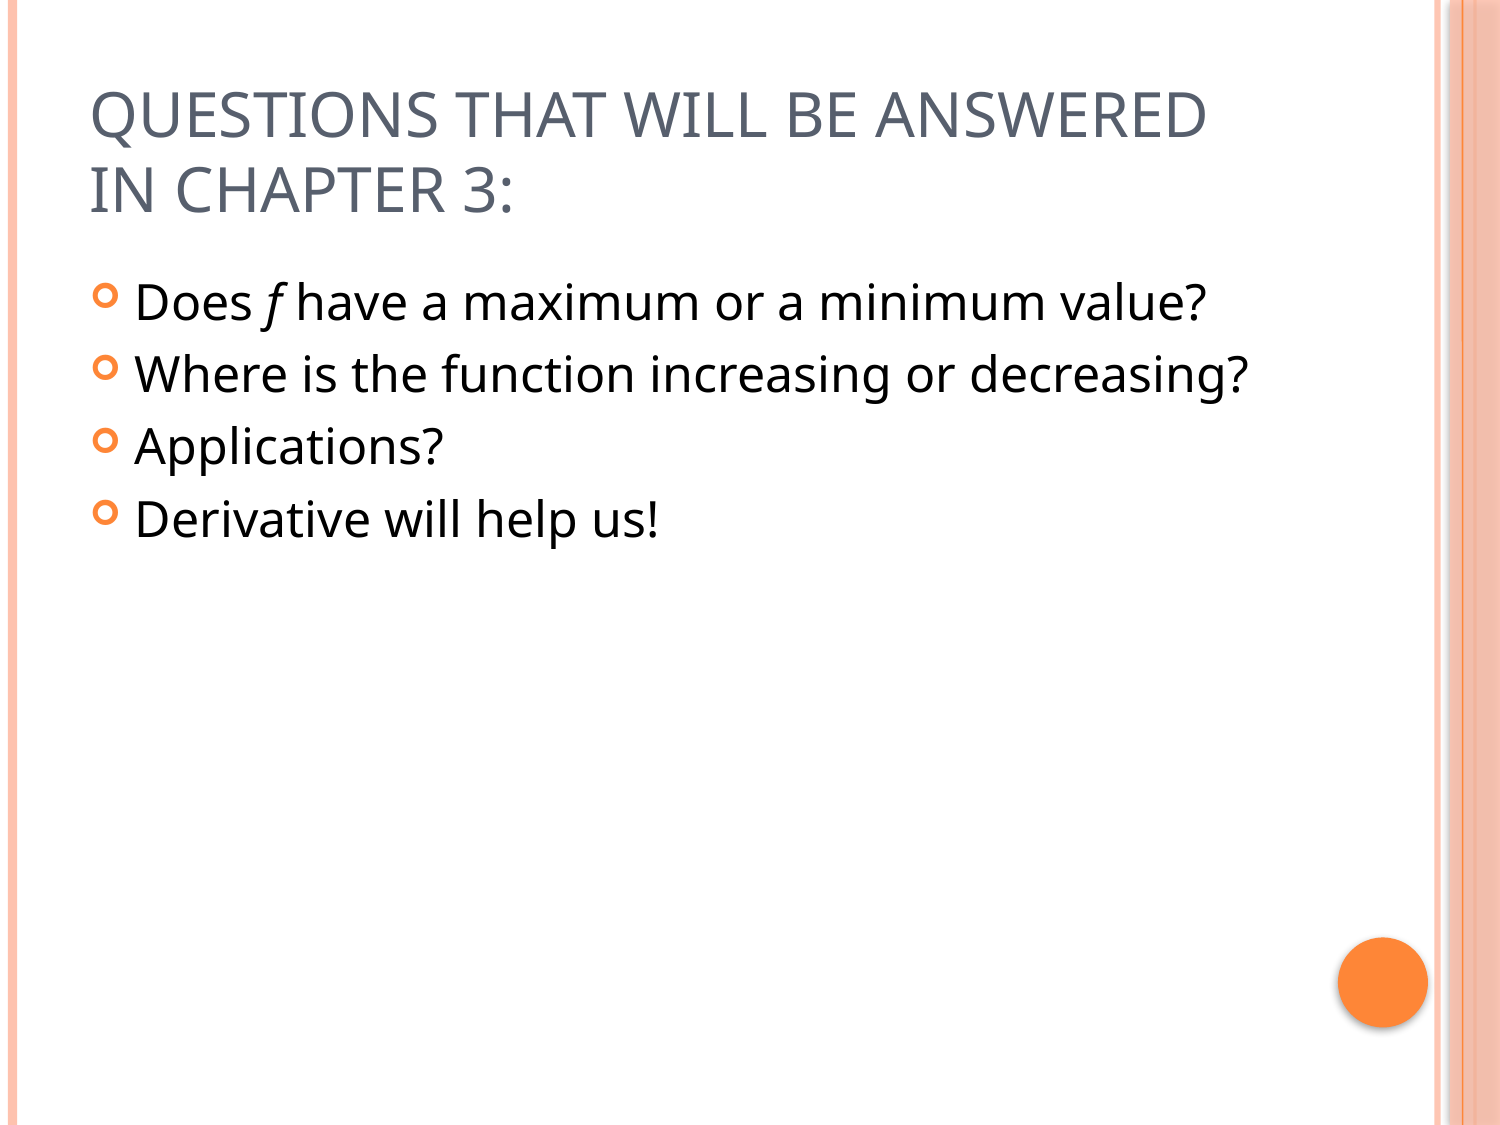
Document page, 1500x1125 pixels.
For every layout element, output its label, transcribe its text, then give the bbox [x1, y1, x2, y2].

list Does f have a maximum or a minimum value? Where is the function increasing or decreasing? Applications? Derivative will help us! [75, 262, 1300, 1062]
title Questions that will be answered in Chapter 3: [75, 45, 1300, 233]
